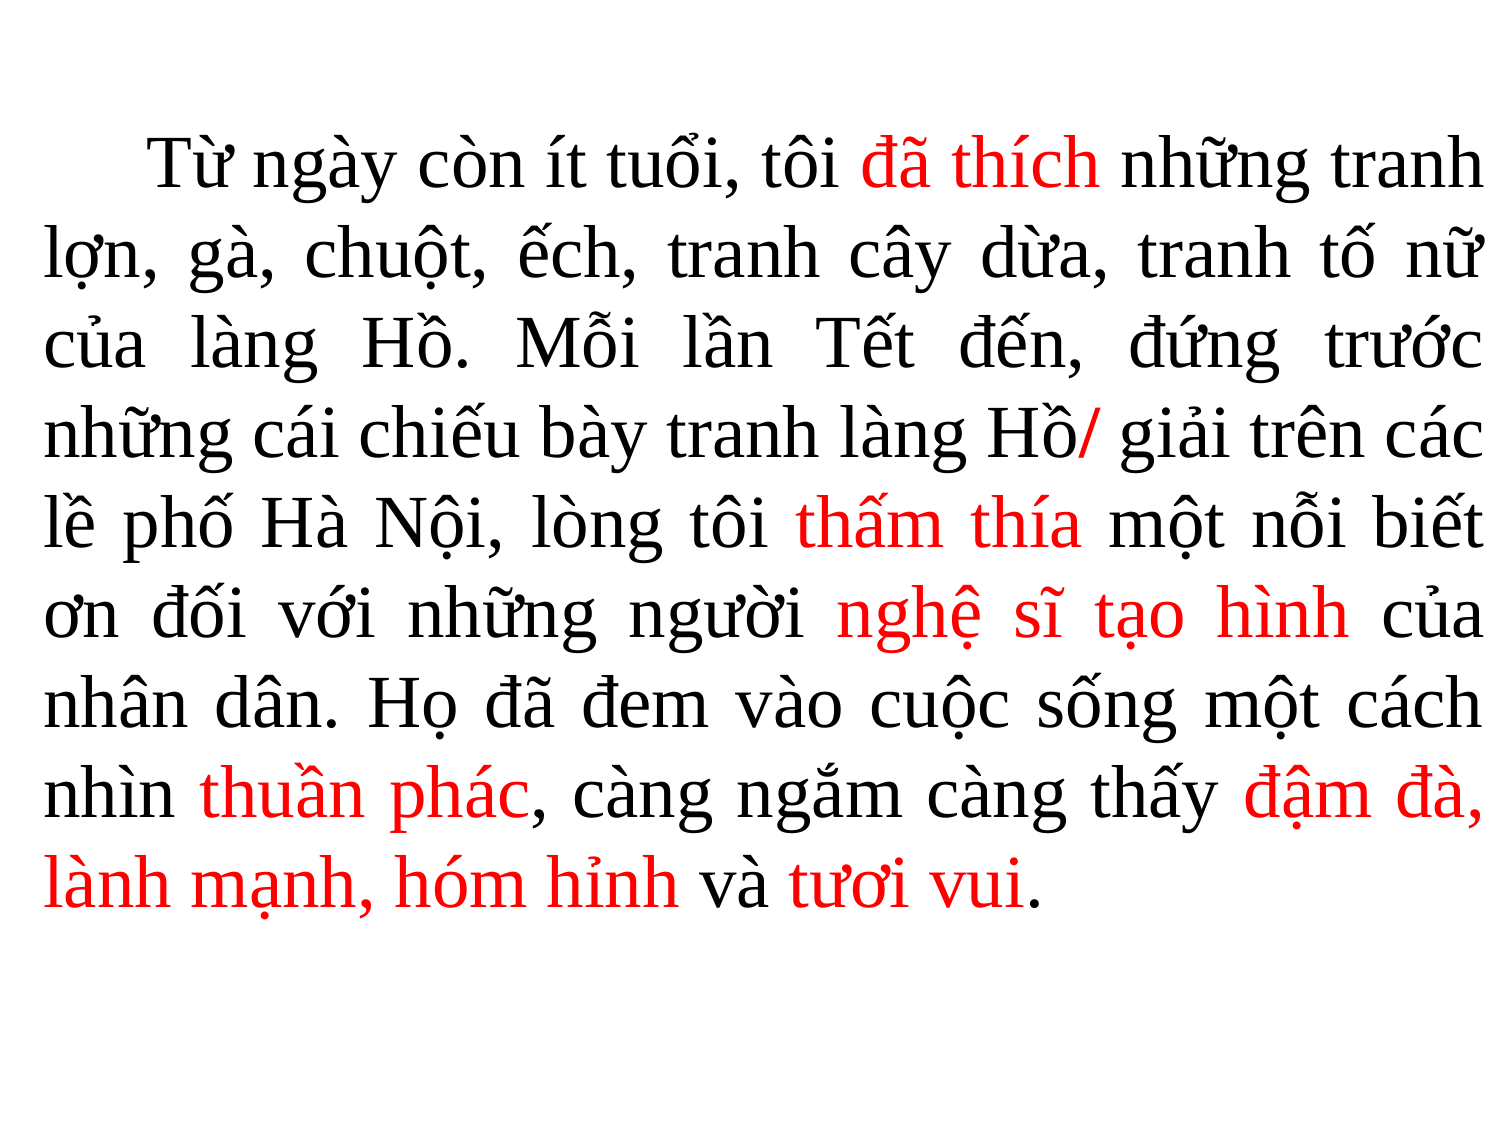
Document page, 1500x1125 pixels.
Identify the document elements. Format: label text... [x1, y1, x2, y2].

subtitle Từ ngày còn ít tuổi, tôi đã thích những tranh lợn, gà, chuột, ếch, tranh cây dừa, tranh tố nữ của làng Hồ. Mỗi lần Tết đến, đứng trước những cái chiếu bày tranh làng Hồ/ giải trên các lề phố Hà Nội, lòng tôi thấm thía một nỗi biết ơn đối với những người nghệ sĩ tạo hình của nhân dân. Họ đã đem vào cuộc sống một cách nhìn thuần phác, càng ngắm càng thấy đậm đà, lành mạnh, hóm hỉnh và tươi vui. [0, 0, 1500, 1025]
